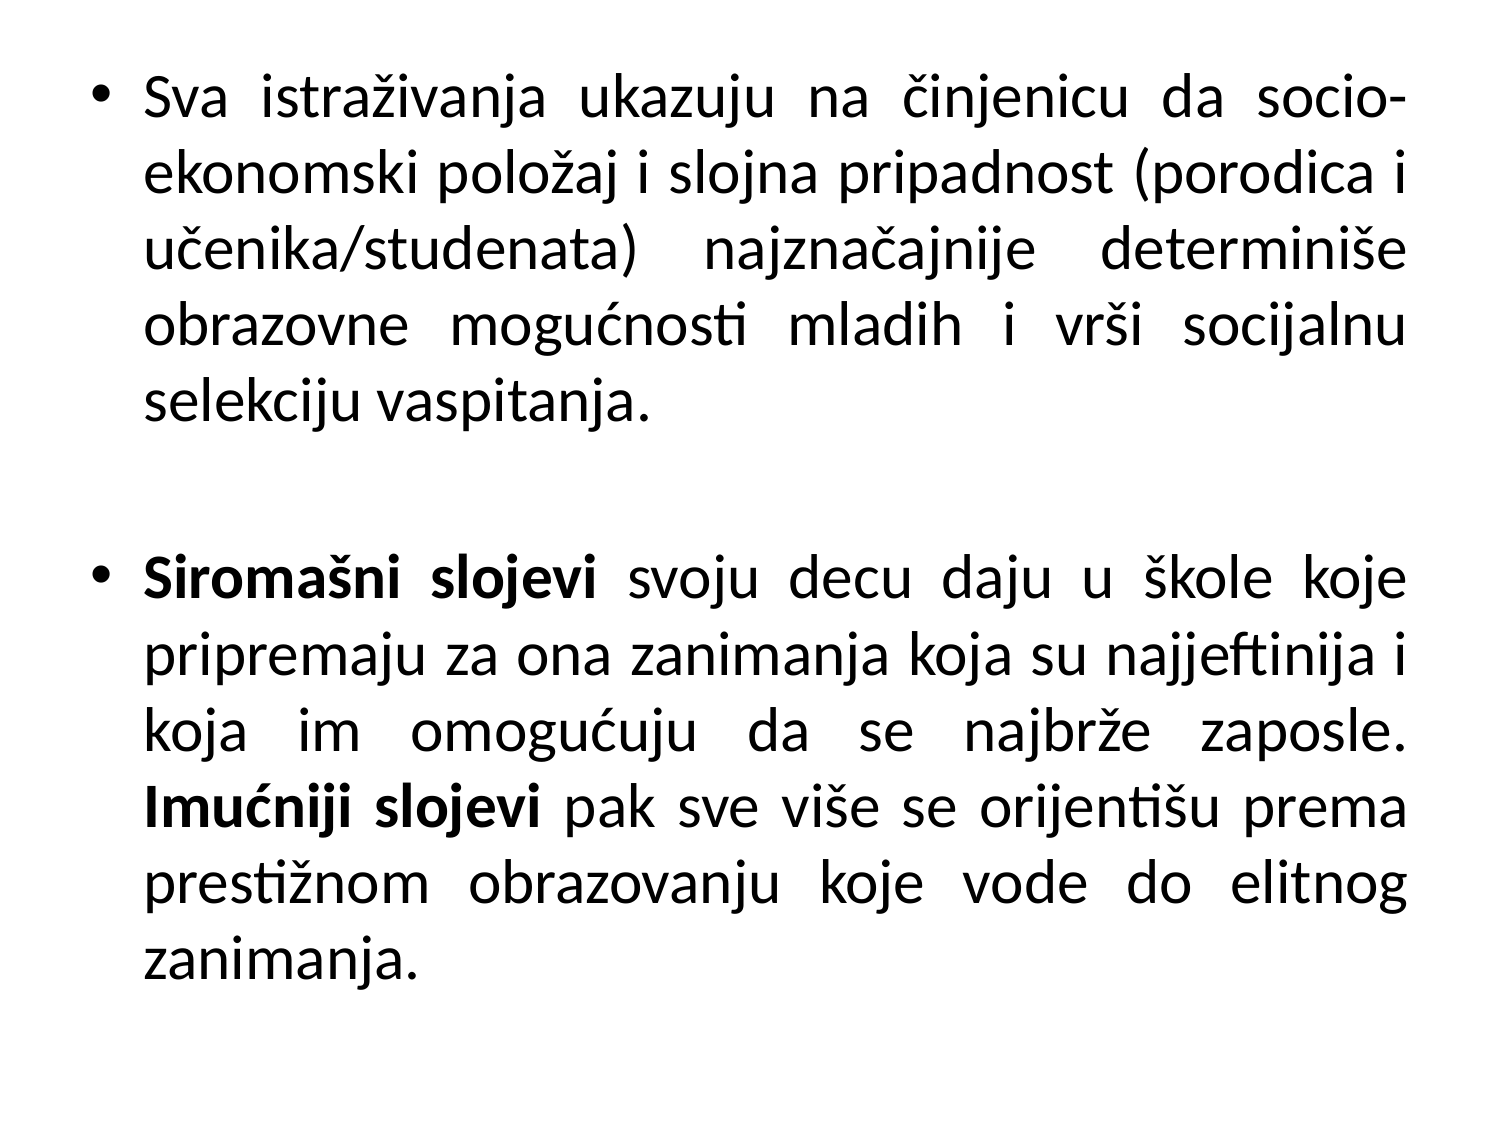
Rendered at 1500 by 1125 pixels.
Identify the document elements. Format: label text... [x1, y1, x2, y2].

list Sva istraživanja ukazuju na činjenicu da socio-ekonomski položaj i slojna pripadnost (porodica i učenika/studenata) najznačajnije determiniše obrazovne mogućnosti mladih i vrši socijalnu selekciju vaspitanja. Siromašni slojevi svoju decu daju u škole koje pripremaju za ona zanimanja koja su najjeftinija i koja im omogućuju da se najbrže zaposle. Imućniji slojevi pak sve više se orijentišu prema prestižnom obrazovanju koje vode do elitnog zanimanja. [75, 46, 1425, 1005]
